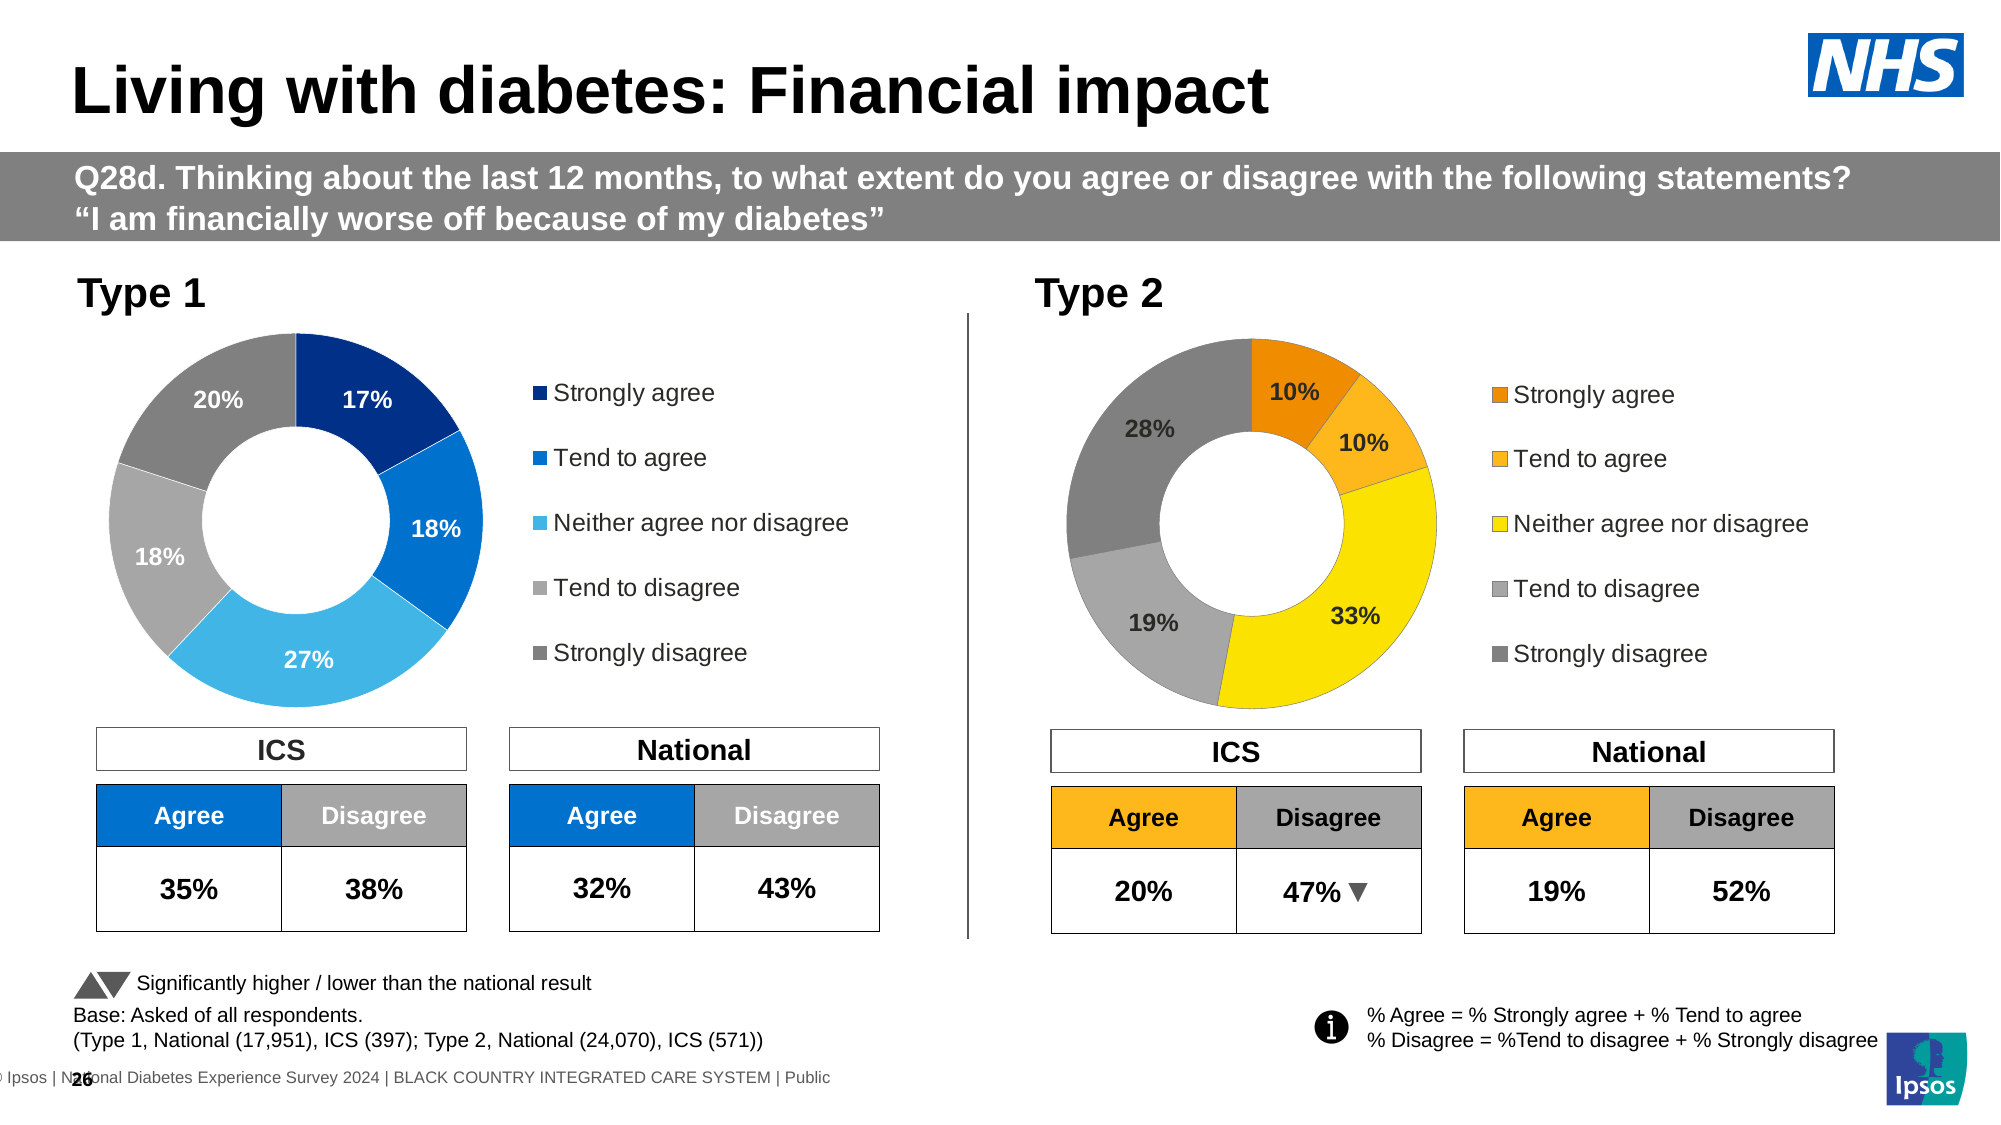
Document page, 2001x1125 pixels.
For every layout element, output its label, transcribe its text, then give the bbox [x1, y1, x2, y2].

text_box ICS [1051, 729, 1422, 773]
text_box [71, 970, 110, 1000]
text_box % Agree = % Strongly agree + % Tend to agree % Disagree = %Tend to disagree + % Strongly disagree [1352, 994, 1924, 1059]
table_header Disagree [282, 785, 466, 846]
chart [1056, 329, 1845, 714]
text_box Q28d. Thinking about the last 12 months, to what extent do you agree or disagree with the following statements? “I am financially worse off because of my diabetes” [0, 152, 2000, 242]
table_cell 43% [695, 847, 879, 931]
table_header Disagree [1237, 787, 1421, 848]
picture [1807, 33, 1964, 97]
text_box National [509, 727, 880, 771]
table_header Agree [1052, 787, 1236, 848]
text_box National [1464, 729, 1835, 773]
text_box Type 1 [0, 265, 319, 316]
text_box Type 2 [922, 265, 1276, 316]
table_header Disagree [1650, 787, 1834, 848]
table_header Agree [97, 785, 281, 846]
text_box Base: Asked of all respondents. (Type 1, National (17,951), ICS (397); Type 2, National (24,070), ICS (571)) [73, 1001, 1886, 1052]
title Living with diabetes: Financial impact [71, 32, 1809, 124]
table_header Significantly higher / lower than the national result [122, 964, 648, 1001]
table_cell 52% [1650, 849, 1834, 933]
table_cell 38% [282, 847, 466, 931]
table_header Disagree [695, 785, 879, 846]
picture [1310, 1006, 1353, 1048]
table_header Agree [1465, 787, 1649, 848]
text_box 26 [71, 1029, 122, 1090]
table_cell 35% [97, 847, 281, 931]
table_cell 47%▼ [1237, 849, 1421, 933]
text_box ICS [96, 727, 467, 771]
picture [1886, 1032, 1968, 1106]
text_box [94, 970, 122, 1001]
table_cell 19% [1465, 849, 1649, 933]
table_header Agree [510, 785, 694, 846]
chart [96, 328, 885, 713]
table_cell 20% [1052, 849, 1236, 933]
table_cell 32% [510, 847, 694, 931]
